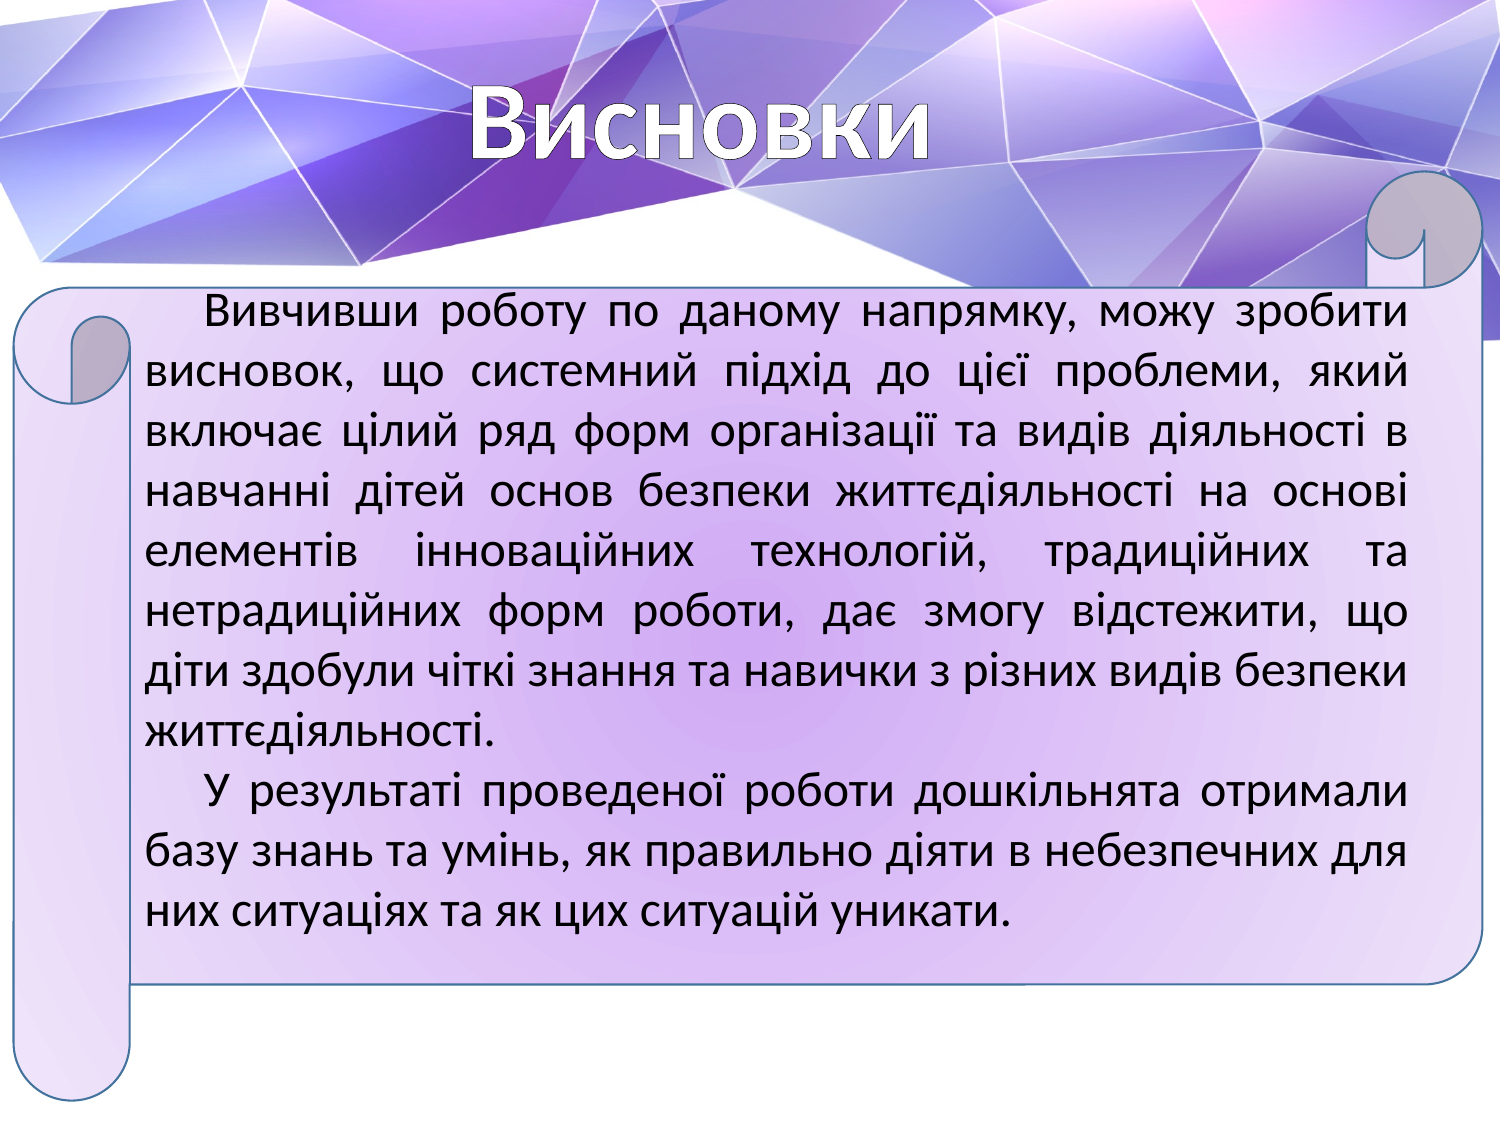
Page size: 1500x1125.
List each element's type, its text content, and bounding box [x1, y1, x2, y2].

picture [0, 0, 1500, 1125]
text_box Вивчивши роботу по даному напрямку, можу зробити висновок, що системний підхід до цієї проблеми, який включає цілий ряд форм організації та видів діяльності в навчанні дітей основ безпеки життєдіяльності на основі елементів інноваційних технологій, традиційних та нетрадиційних форм роботи, дає змогу відстежити, що діти здобули чіткі знання та навички з різних видів безпеки життєдіяльності. У результаті проведеної роботи дошкільнята отримали базу знань та умінь, як правильно діяти в небезпечних для них ситуаціях та як цих ситуацій уникати. [12, 170, 1484, 1102]
text_box Висновки [450, 38, 975, 189]
